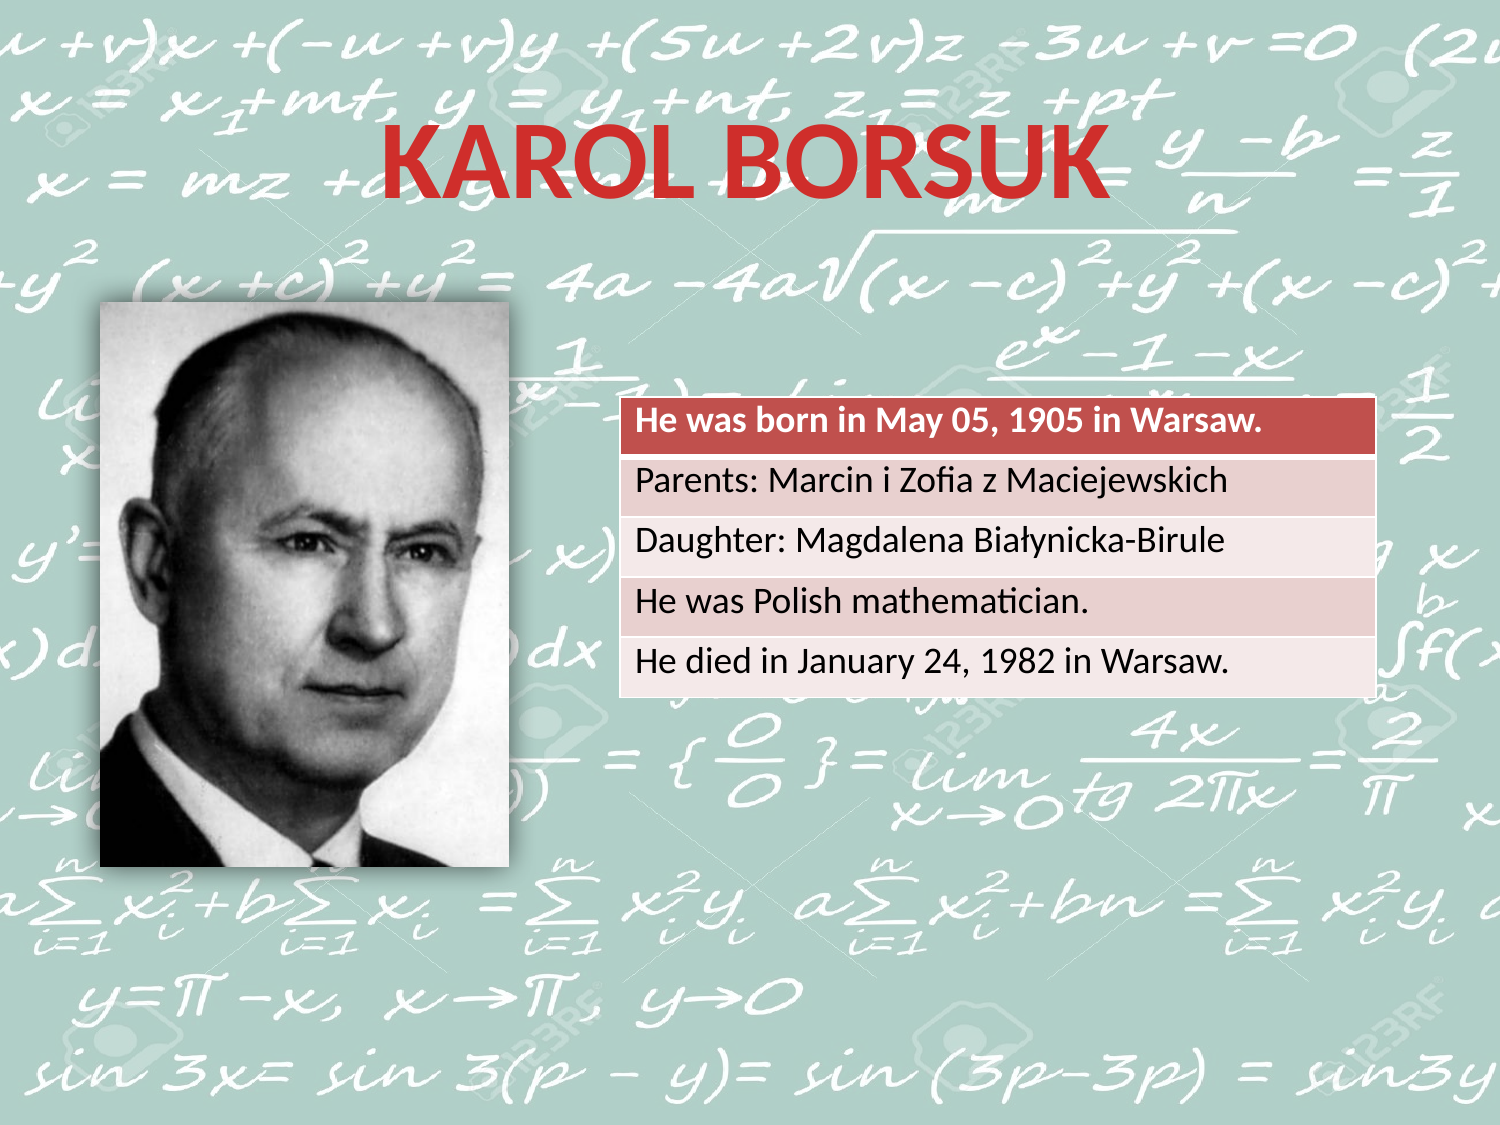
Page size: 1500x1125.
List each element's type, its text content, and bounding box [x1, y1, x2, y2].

table_cell He was Polish mathematician. [621, 578, 1375, 636]
table_cell Parents: Marcin i Zofia z Maciejewskich [621, 460, 1375, 516]
table_cell Daughter: Magdalena Białynicka-Birule [621, 518, 1375, 576]
table_header He was born in May 05, 1905 in Warsaw. [621, 398, 1375, 454]
table_cell He died in January 24, 1982 in Warsaw. [621, 638, 1375, 697]
picture [100, 302, 509, 867]
text_box KAROL BORSUK [365, 78, 1127, 229]
